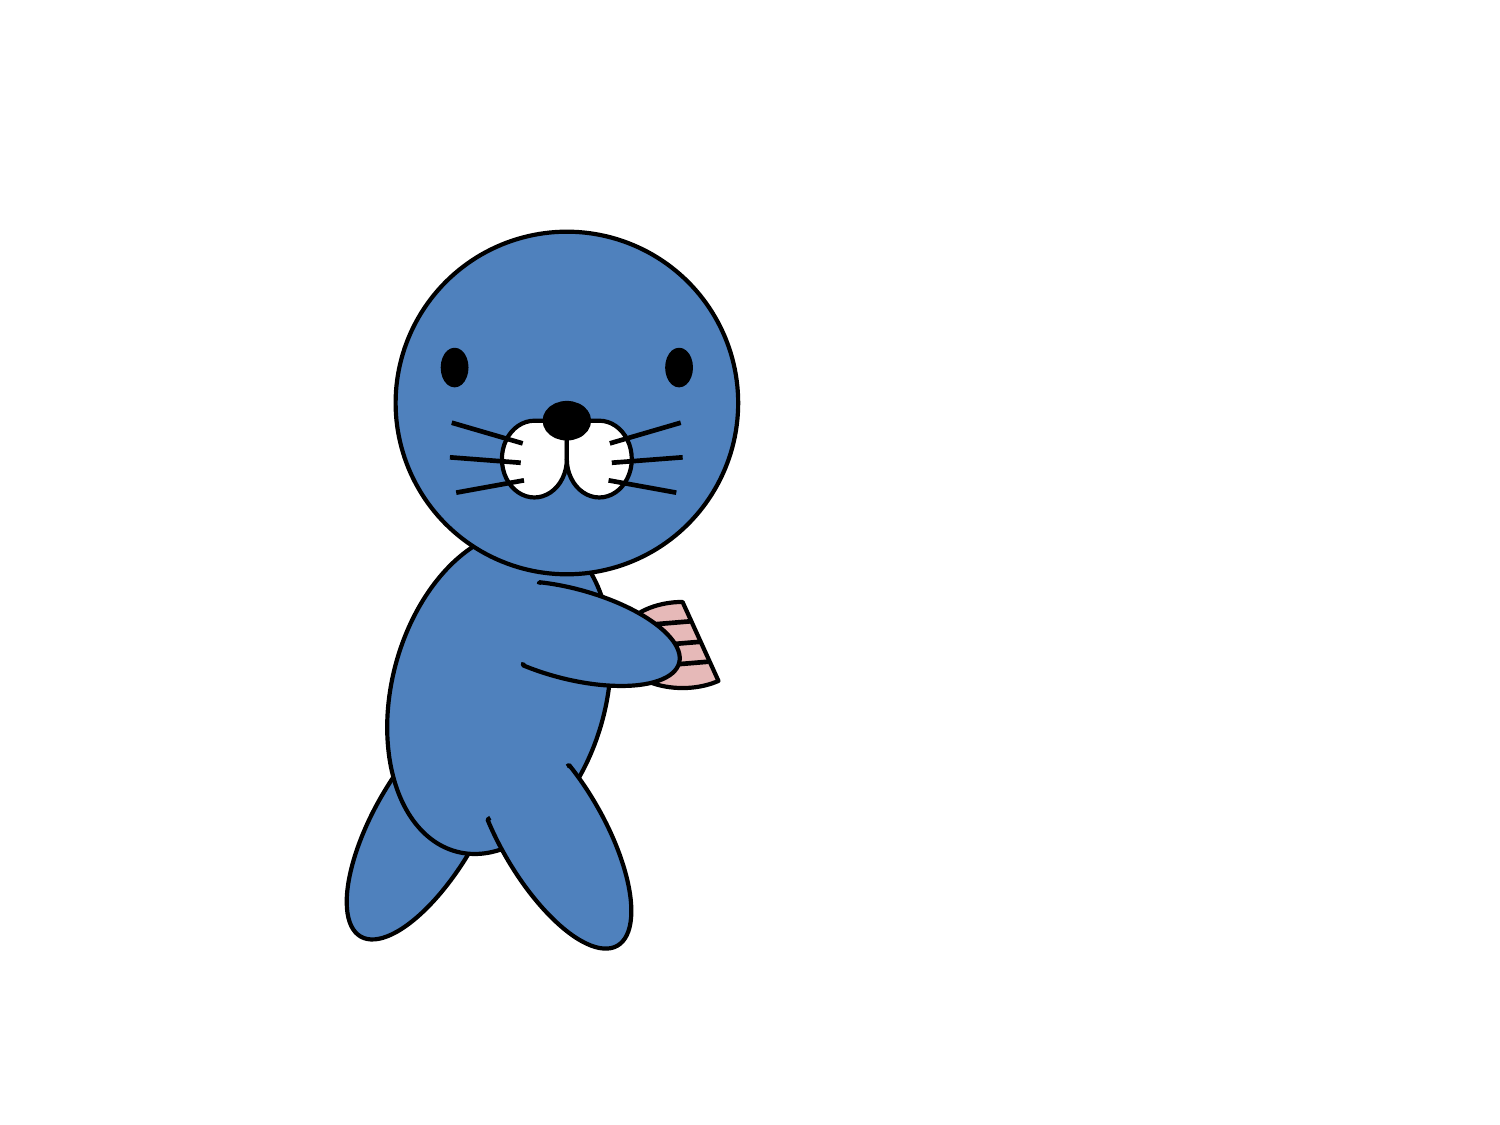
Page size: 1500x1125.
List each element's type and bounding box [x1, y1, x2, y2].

text_box [395, 231, 739, 575]
text_box [361, 682, 484, 947]
text_box [389, 583, 505, 697]
text_box [510, 583, 617, 754]
text_box [621, 601, 748, 689]
text_box [481, 698, 604, 964]
